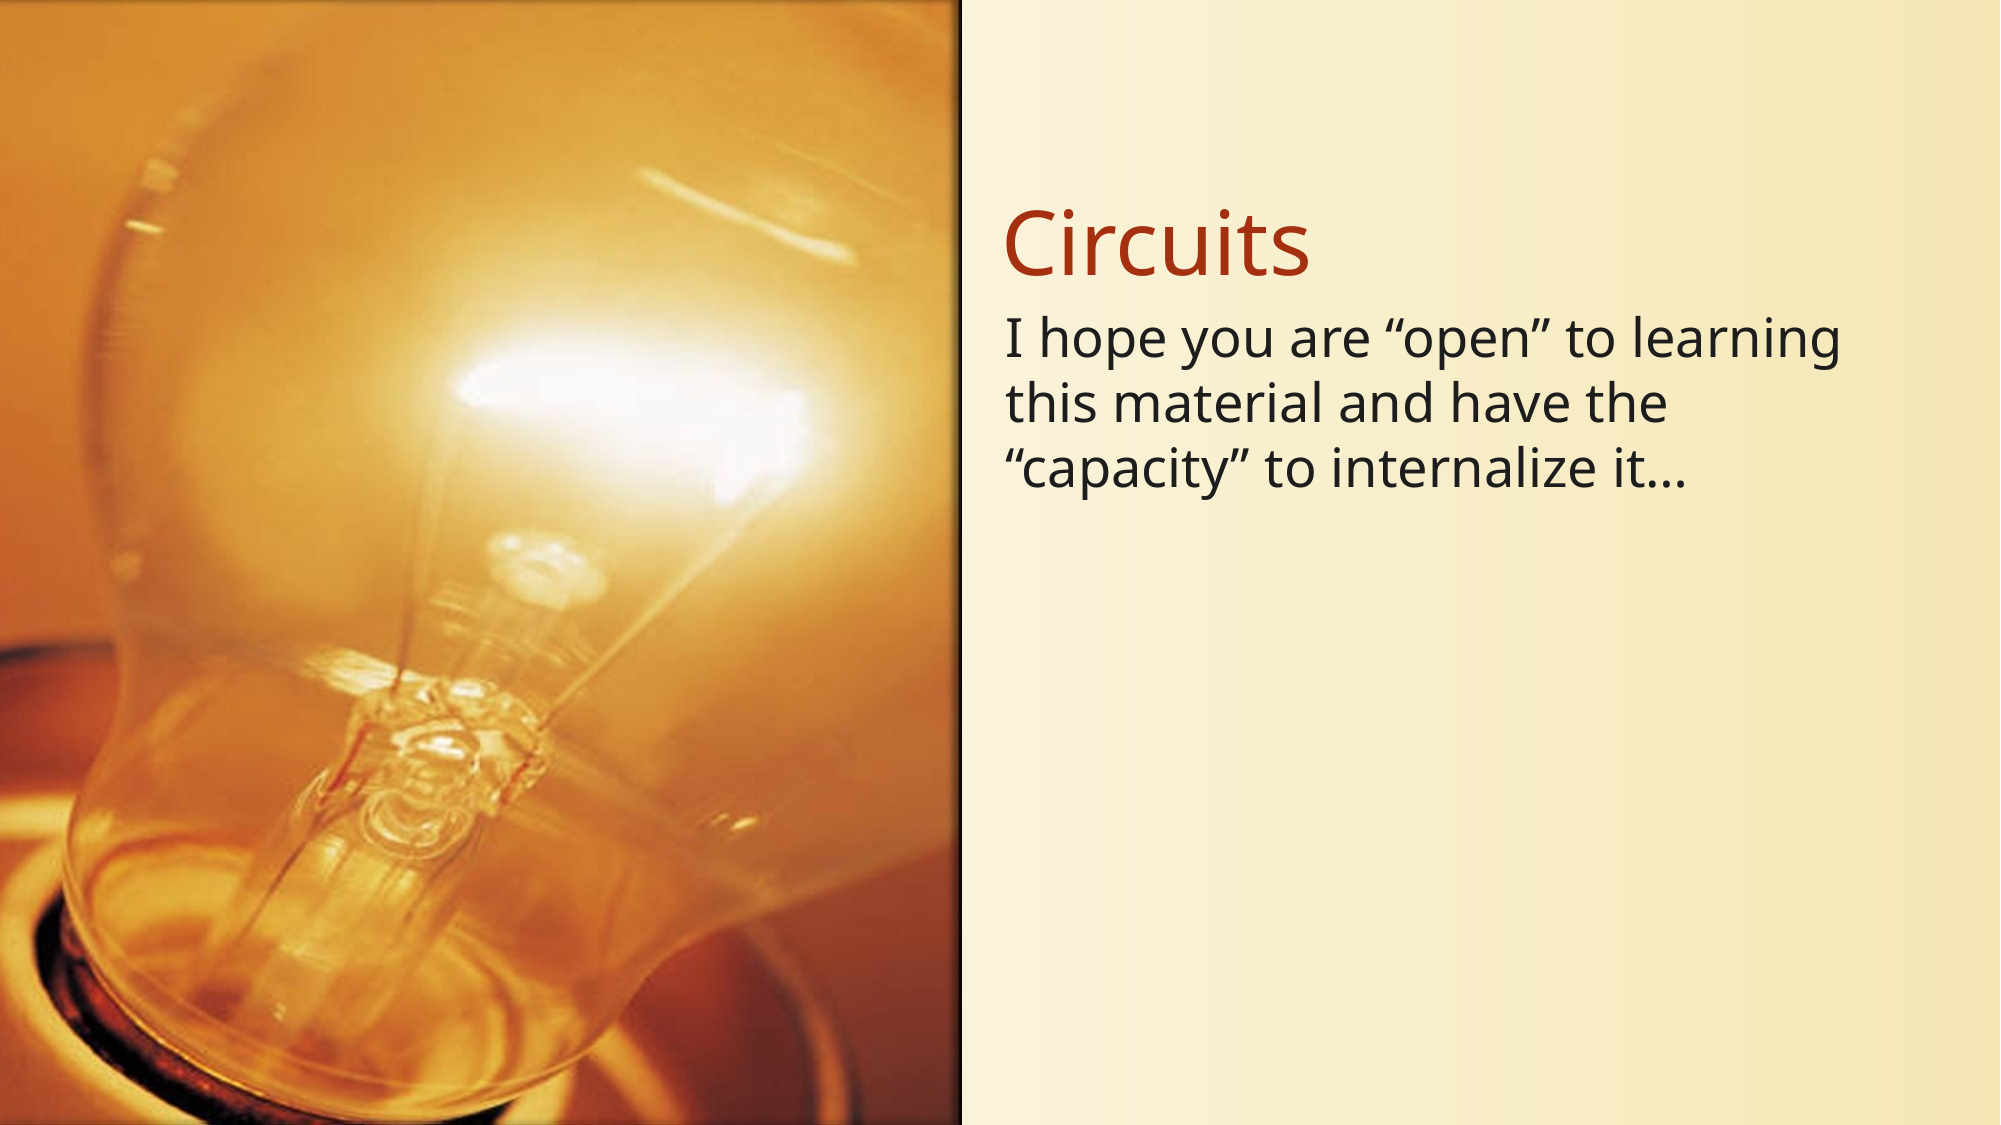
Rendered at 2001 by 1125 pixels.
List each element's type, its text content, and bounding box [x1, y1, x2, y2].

subtitle I hope you are “open” to learning this material and have the “capacity” to internalize it… [986, 303, 1934, 591]
title Circuits [986, 59, 1934, 301]
picture [0, 0, 962, 1125]
